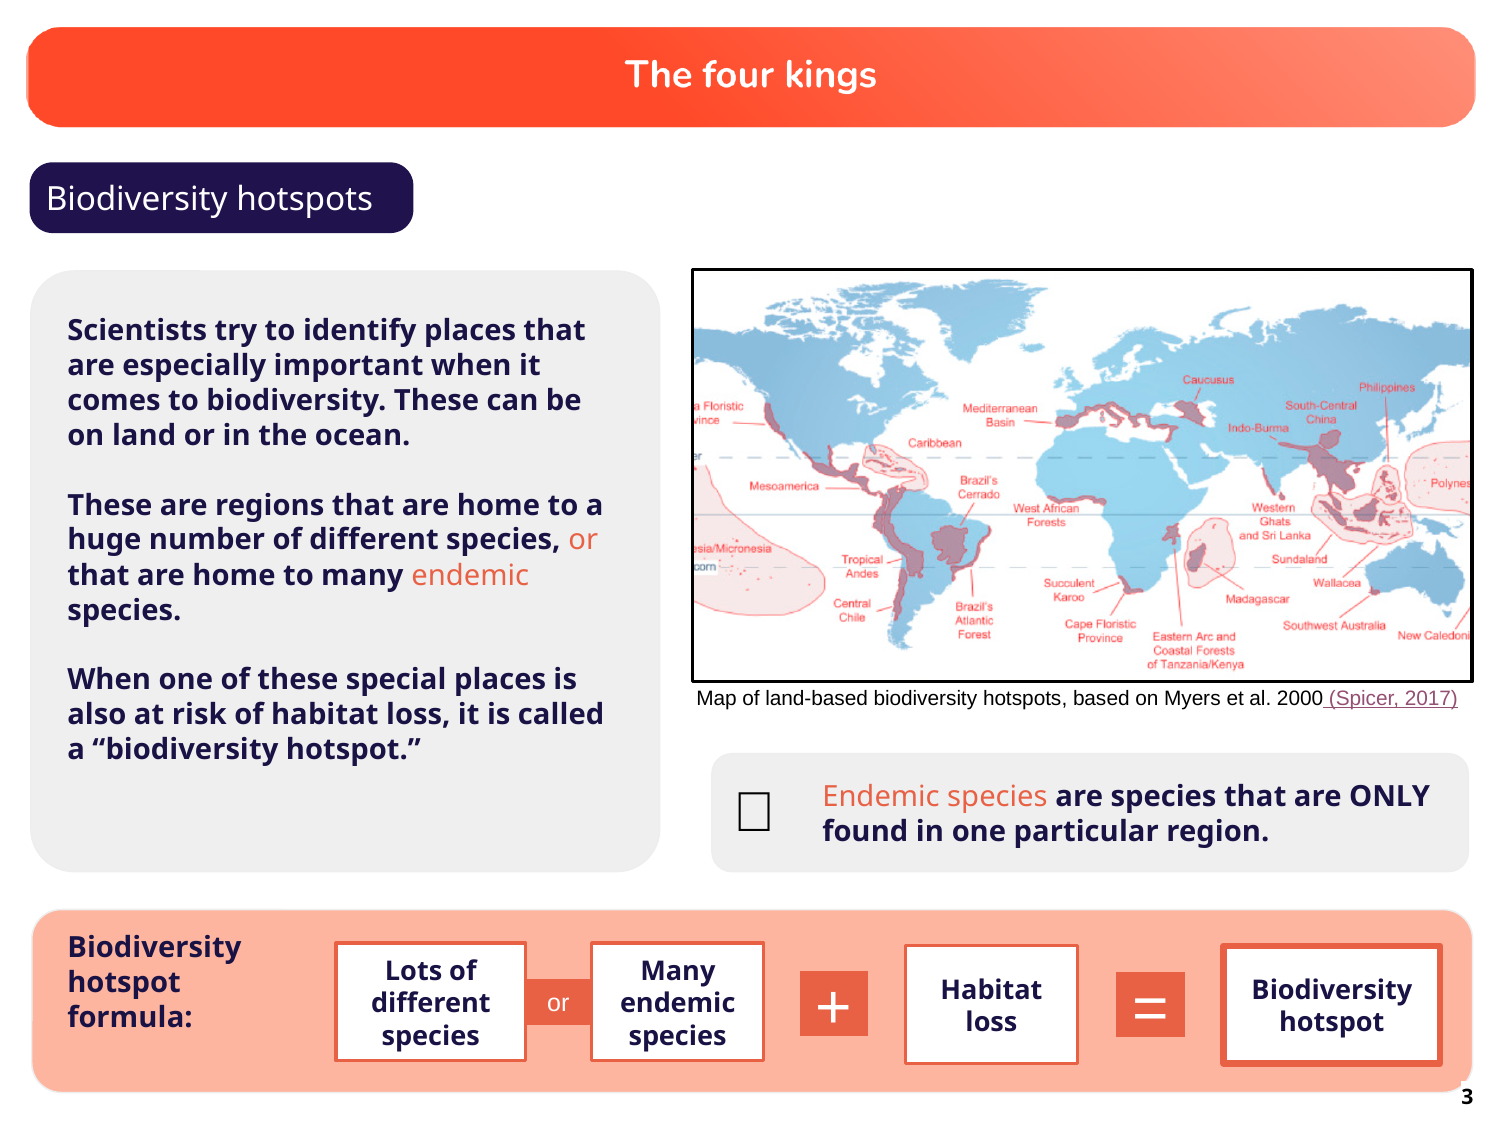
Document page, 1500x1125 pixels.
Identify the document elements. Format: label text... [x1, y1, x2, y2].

list Scientists try to identify places that are especially important when it comes to biodiversity. These can be on land or in the ocean. These are regions that are home to a huge number of different species, or that are home to many endemic species. When one of these special places is also at risk of habitat loss, it is called a “biodiversity hotspot.” [52, 296, 634, 773]
title Biodiversity hotspots [30, 161, 414, 233]
text_box or [527, 980, 590, 1023]
list Many endemic species [591, 942, 764, 1061]
list Endemic species are species that are ONLY found in one particular region. [807, 753, 1469, 872]
list Lots of different species [335, 942, 526, 1061]
list Habitat loss [905, 945, 1078, 1064]
text_box 📕 [733, 776, 798, 848]
picture [0, 0, 1500, 1125]
text_box Map of land-based biodiversity hotspots, based on Myers et al. 2000 (Spicer, 2017) [681, 666, 1496, 724]
text_box + [798, 969, 870, 1038]
list Biodiversity hotspot [1223, 945, 1441, 1064]
slide_number 3 [1430, 1067, 1500, 1125]
text_box = [1114, 970, 1187, 1040]
list Biodiversity hotspot formula: [52, 945, 319, 1017]
